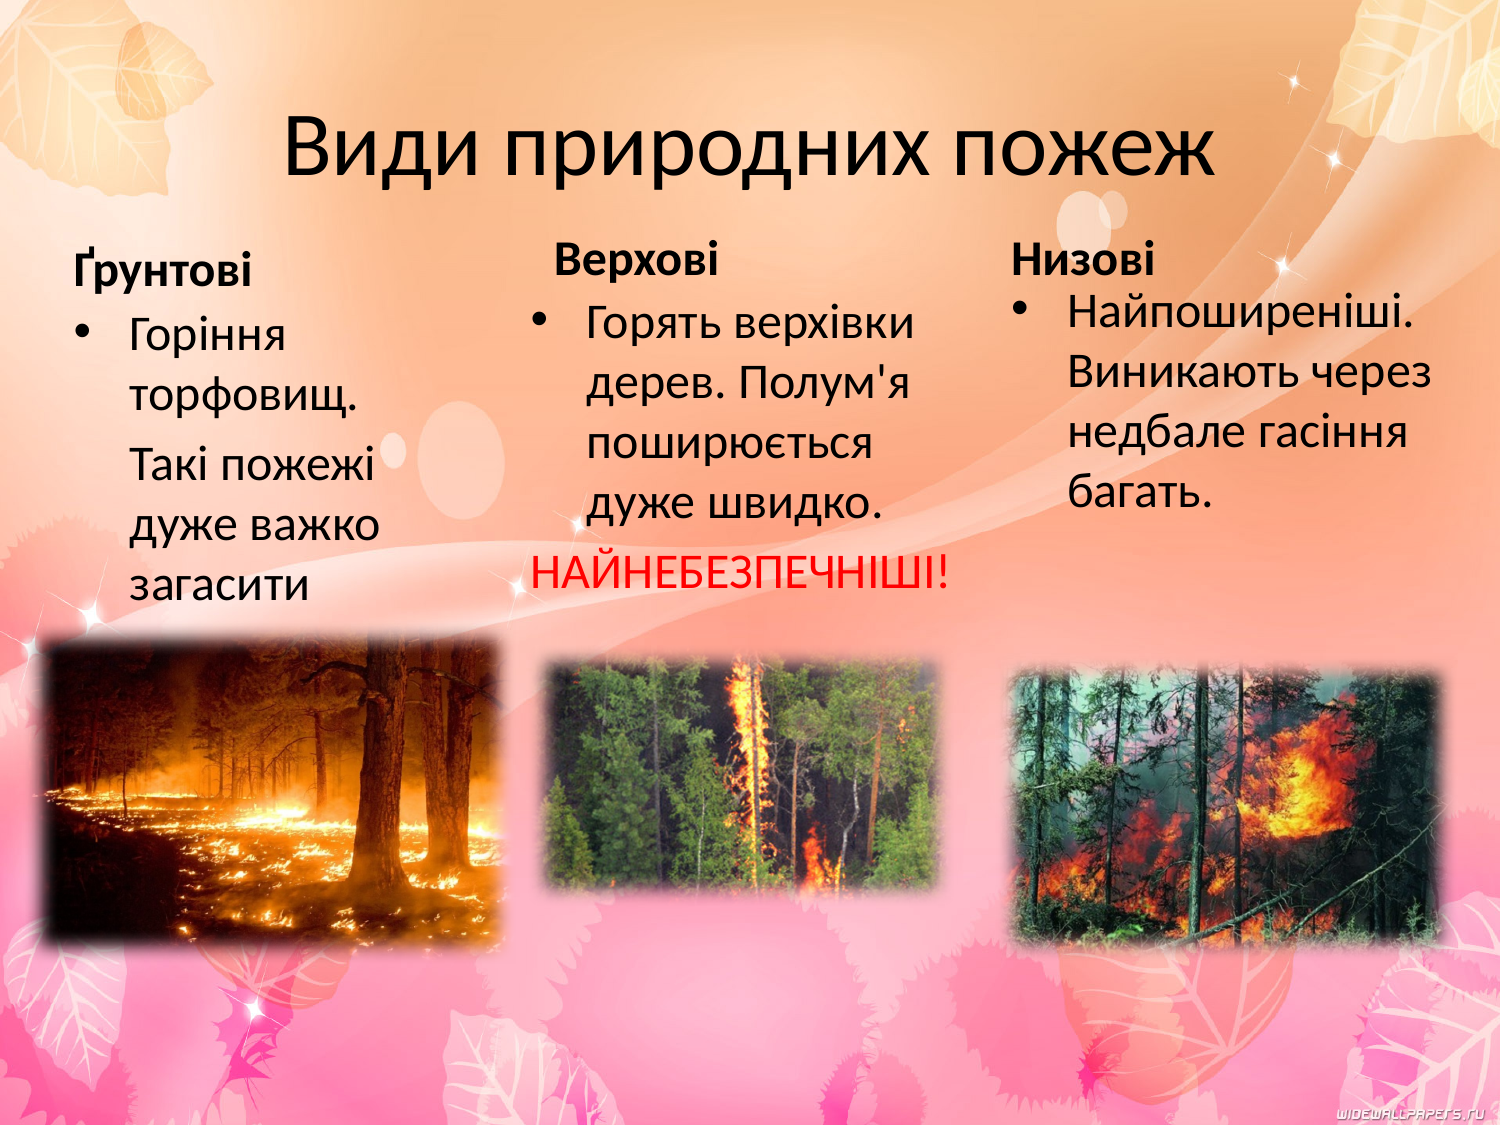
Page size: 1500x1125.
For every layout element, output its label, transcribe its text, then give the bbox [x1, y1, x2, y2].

title Види природних пожеж [75, 45, 1425, 233]
picture [0, 0, 1500, 1125]
text_box Верхові [539, 187, 968, 281]
list Низові [996, 187, 1425, 269]
text_box Горять верхівки дерев. Полум'я поширюється дуже швидко. НАЙНЕБЕЗПЕЧНІШІ! [515, 281, 968, 930]
list Найпоширеніші. Виникають через недбале гасіння багать. [996, 269, 1454, 654]
list Ґрунтові [58, 199, 488, 292]
list Горіння торфовищ. Такі пожежі дуже важко загасити [58, 292, 488, 619]
